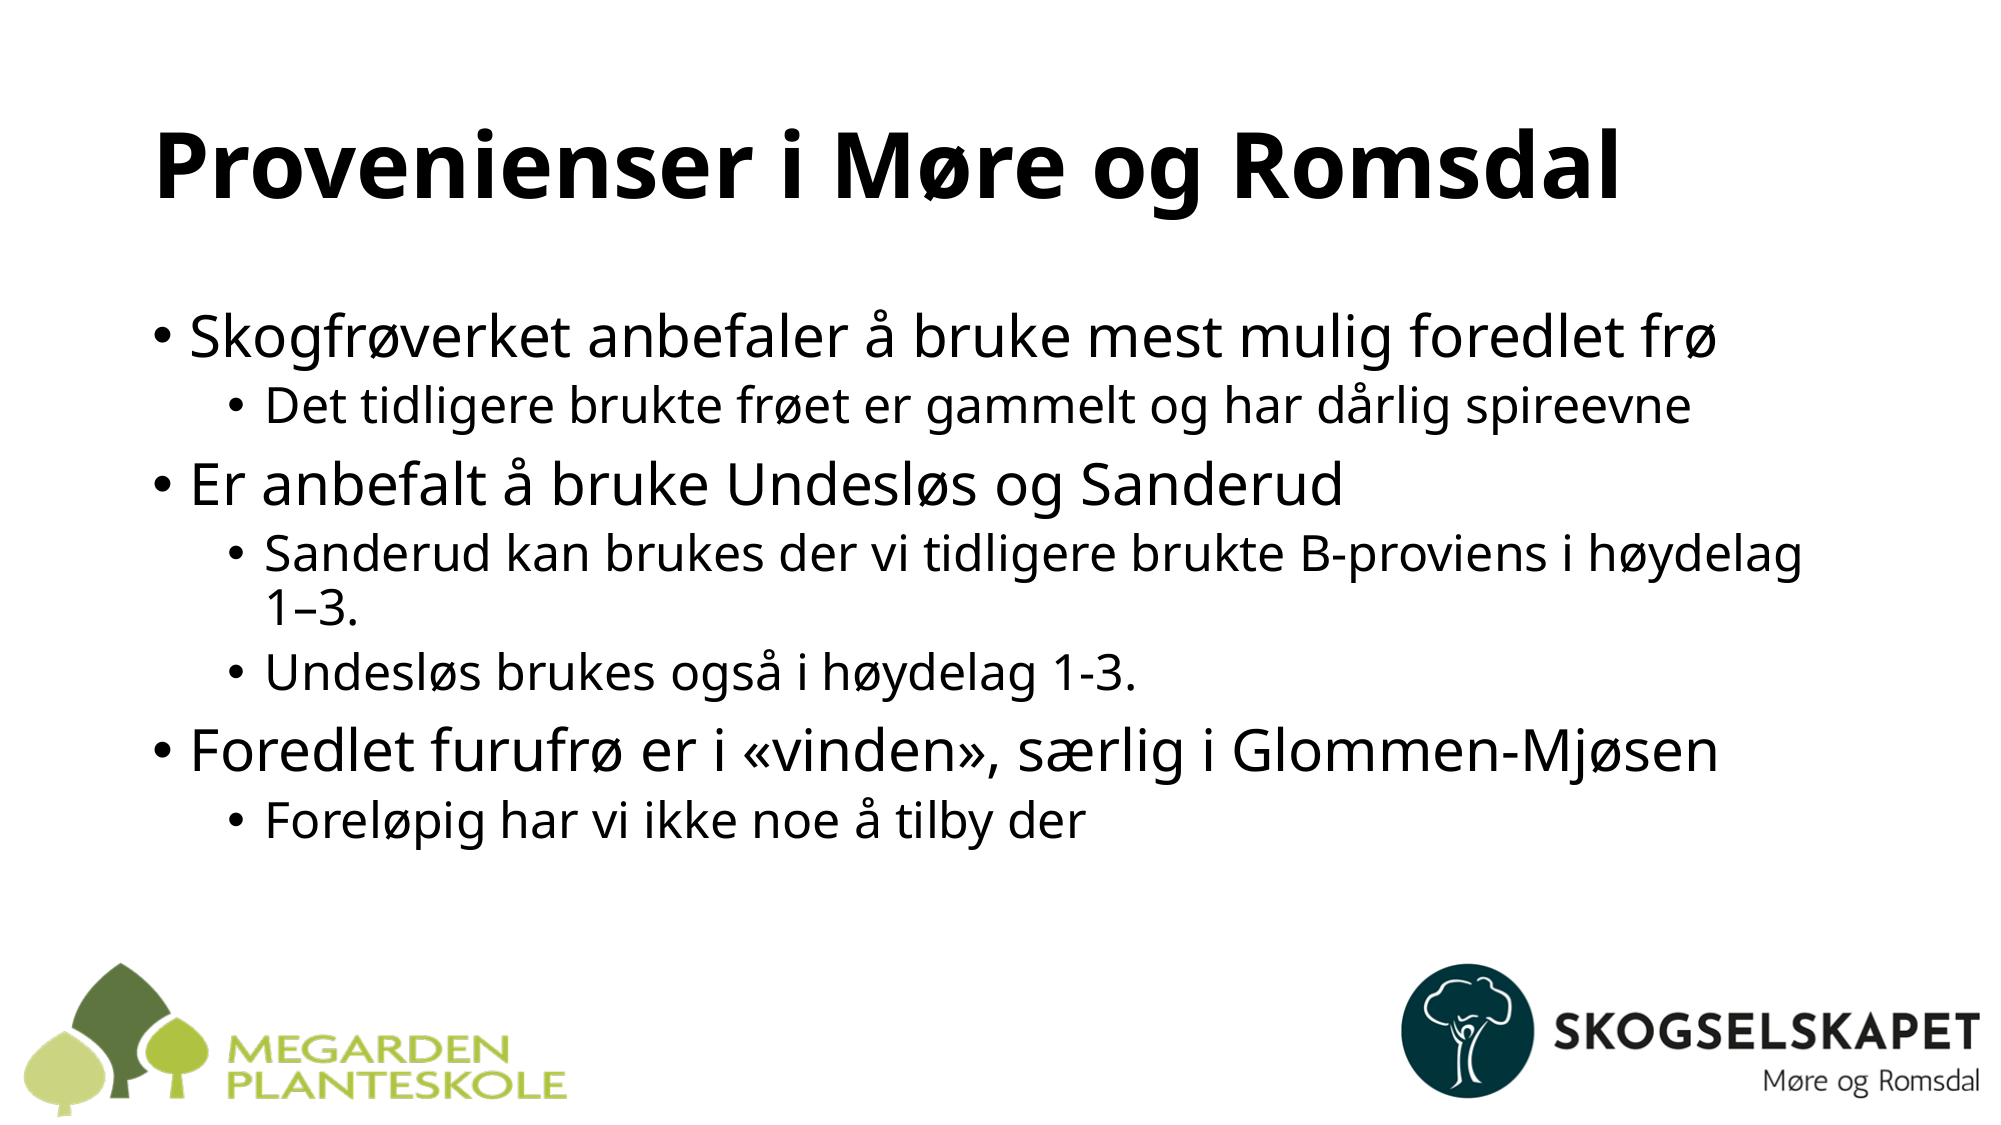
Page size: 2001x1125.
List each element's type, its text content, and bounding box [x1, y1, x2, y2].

list Skogfrøverket anbefaler å bruke mest mulig foredlet frø Det tidligere brukte frøet er gammelt og har dårlig spireevne Er anbefalt å bruke Undesløs og Sanderud Sanderud kan brukes der vi tidligere brukte B-proviens i høydelag 1–3. Undesløs brukes også i høydelag 1-3. Foredlet furufrø er i «vinden», særlig i Glommen-Mjøsen Foreløpig har vi ikke noe å tilby der [137, 299, 1863, 962]
title Provenienser i Møre og Romsdal [137, 59, 1863, 278]
picture [1394, 961, 1987, 1101]
picture [0, 909, 643, 1125]
